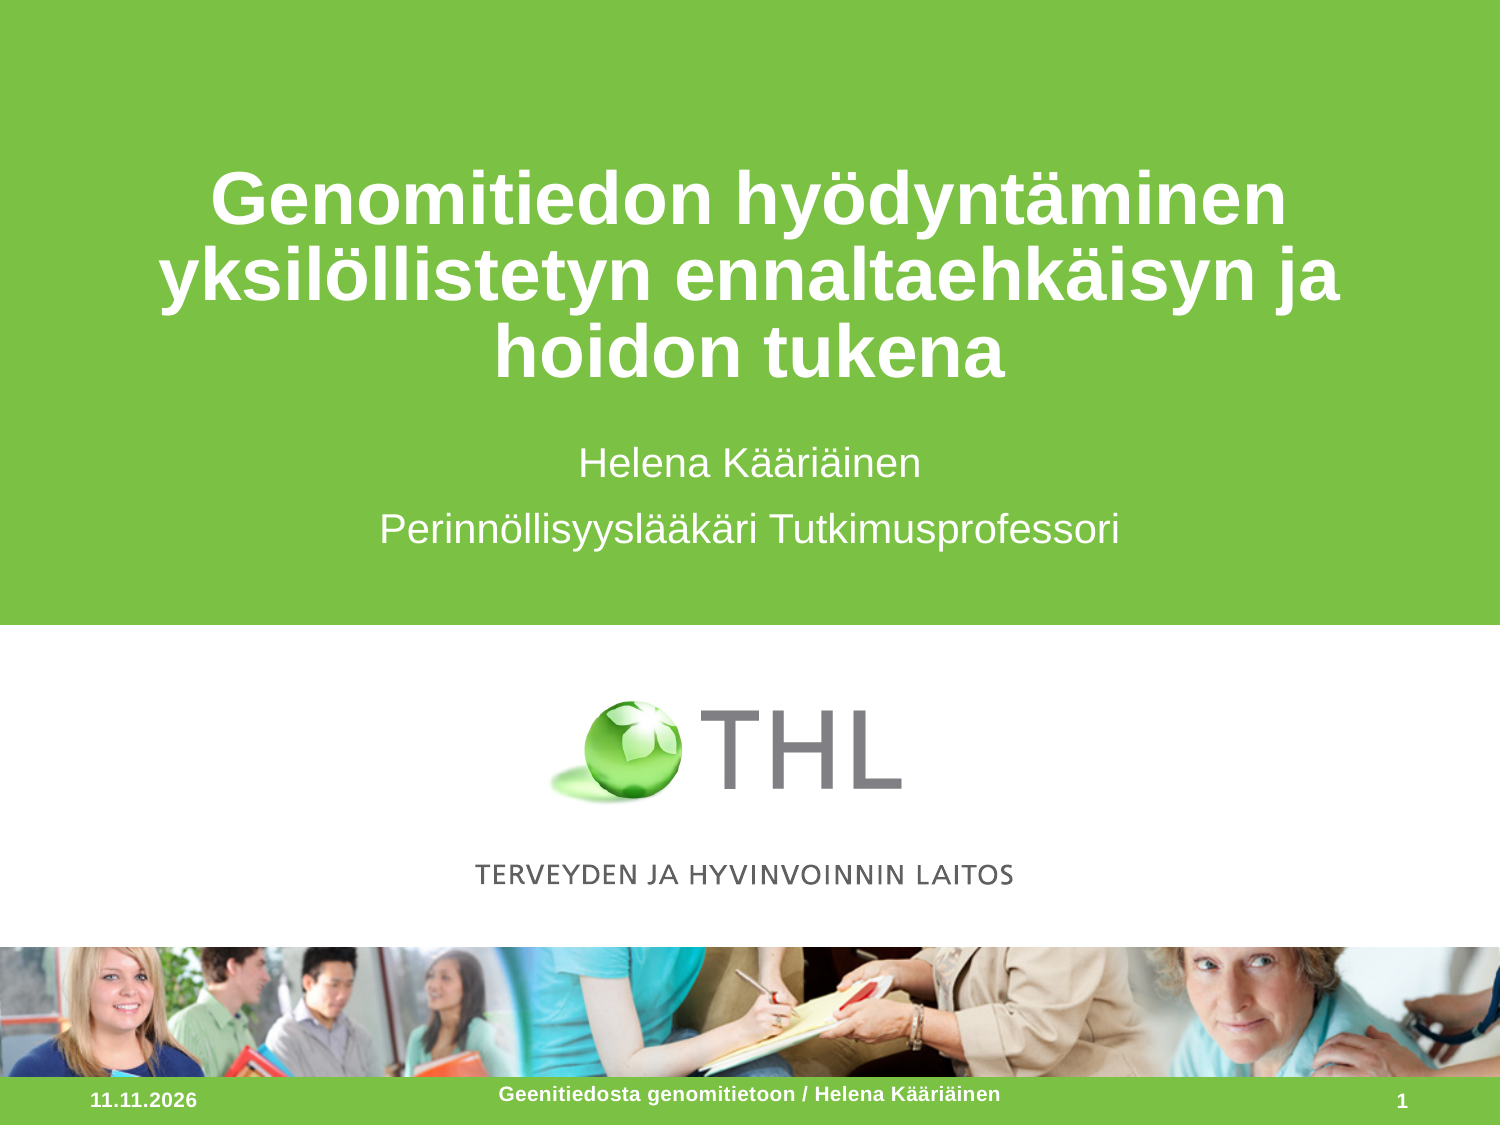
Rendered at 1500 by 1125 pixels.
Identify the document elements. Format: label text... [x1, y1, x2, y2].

picture [0, 947, 1500, 1077]
footer Geenitiedosta genomitietoon / Helena Kääriäinen [253, 1093, 1247, 1118]
title Genomitiedon hyödyntäminen yksilöllistetyn ennaltaehkäisyn ja hoidon tukena [76, 89, 1424, 401]
subtitle Helena Kääriäinen Perinnöllisyyslääkäri Tutkimusprofessori [76, 431, 1424, 588]
picture [512, 662, 940, 837]
slide_number 1 [1245, 1085, 1424, 1118]
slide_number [74, 1085, 255, 1118]
